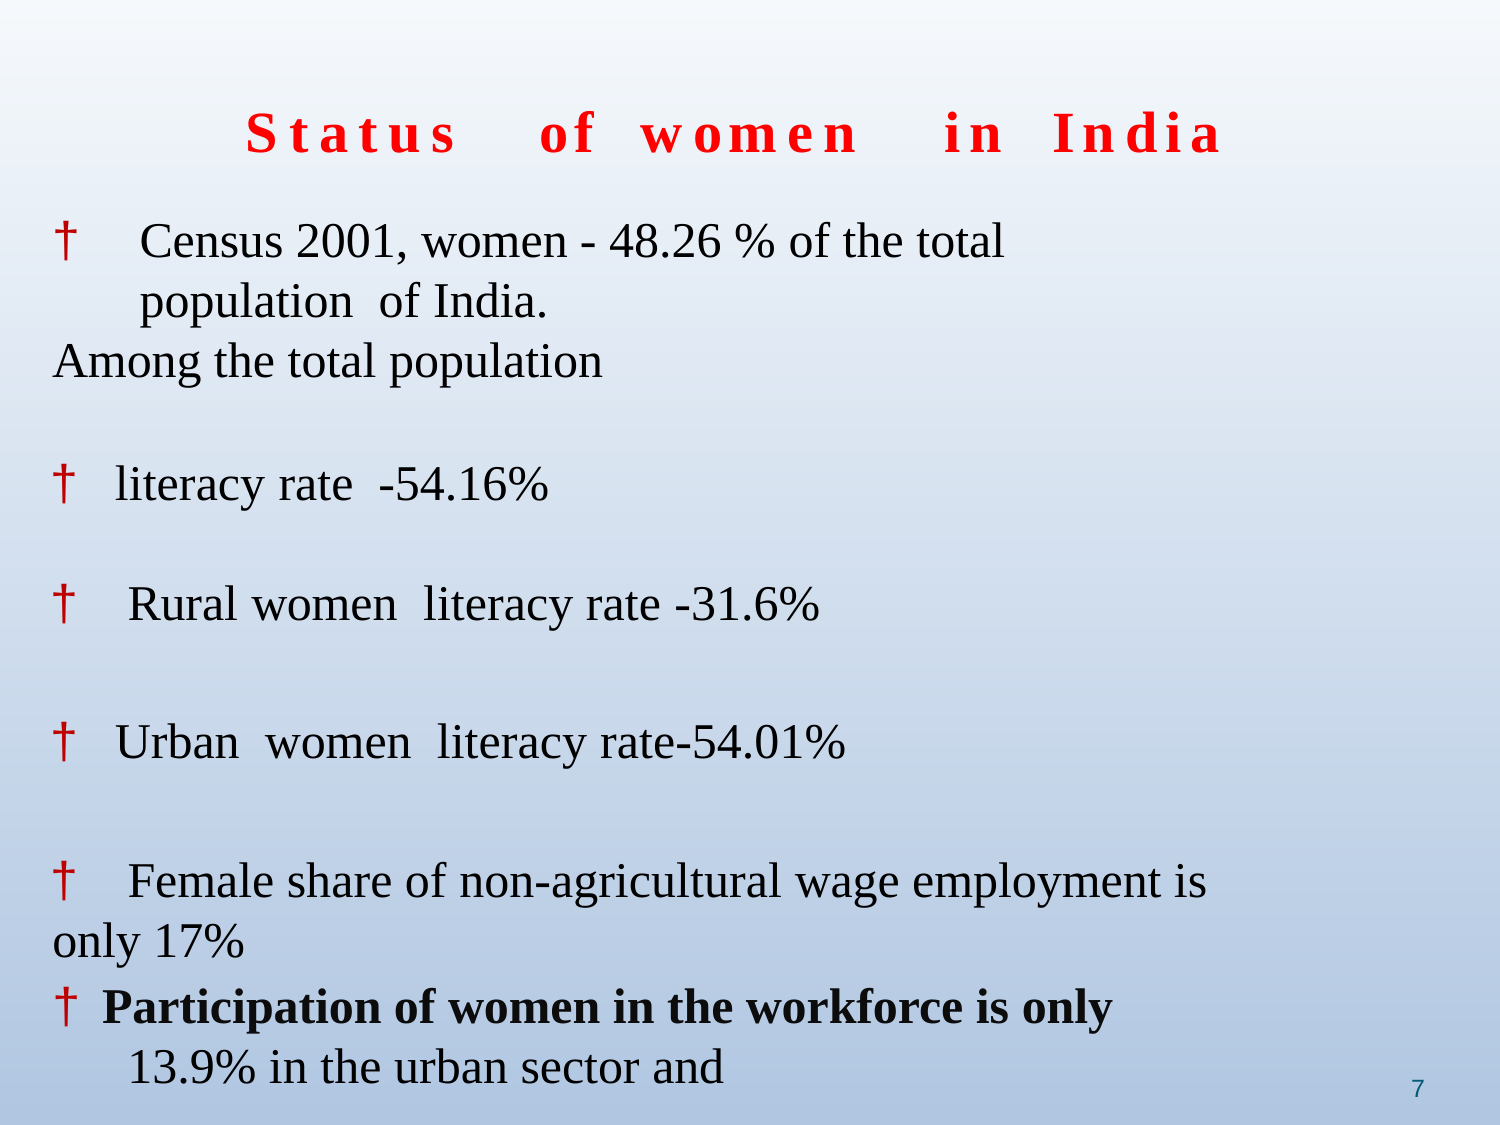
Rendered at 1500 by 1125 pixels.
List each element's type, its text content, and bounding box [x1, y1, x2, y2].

title Status of women in India [137, 32, 1325, 223]
text_box 7 [1408, 1070, 1428, 1103]
text_box † Census 2001, women - 48.26 % of the total population of India. Among the total population † literacy rate -54.16% † Rural women literacy rate -31.6% † Urban women literacy rate-54.01% † Female share of non-agricultural wage employment is only 17% [50, 205, 1415, 968]
text_box † Participation of women in the workforce is only 13.9% in the urban sector and [50, 971, 1118, 1094]
